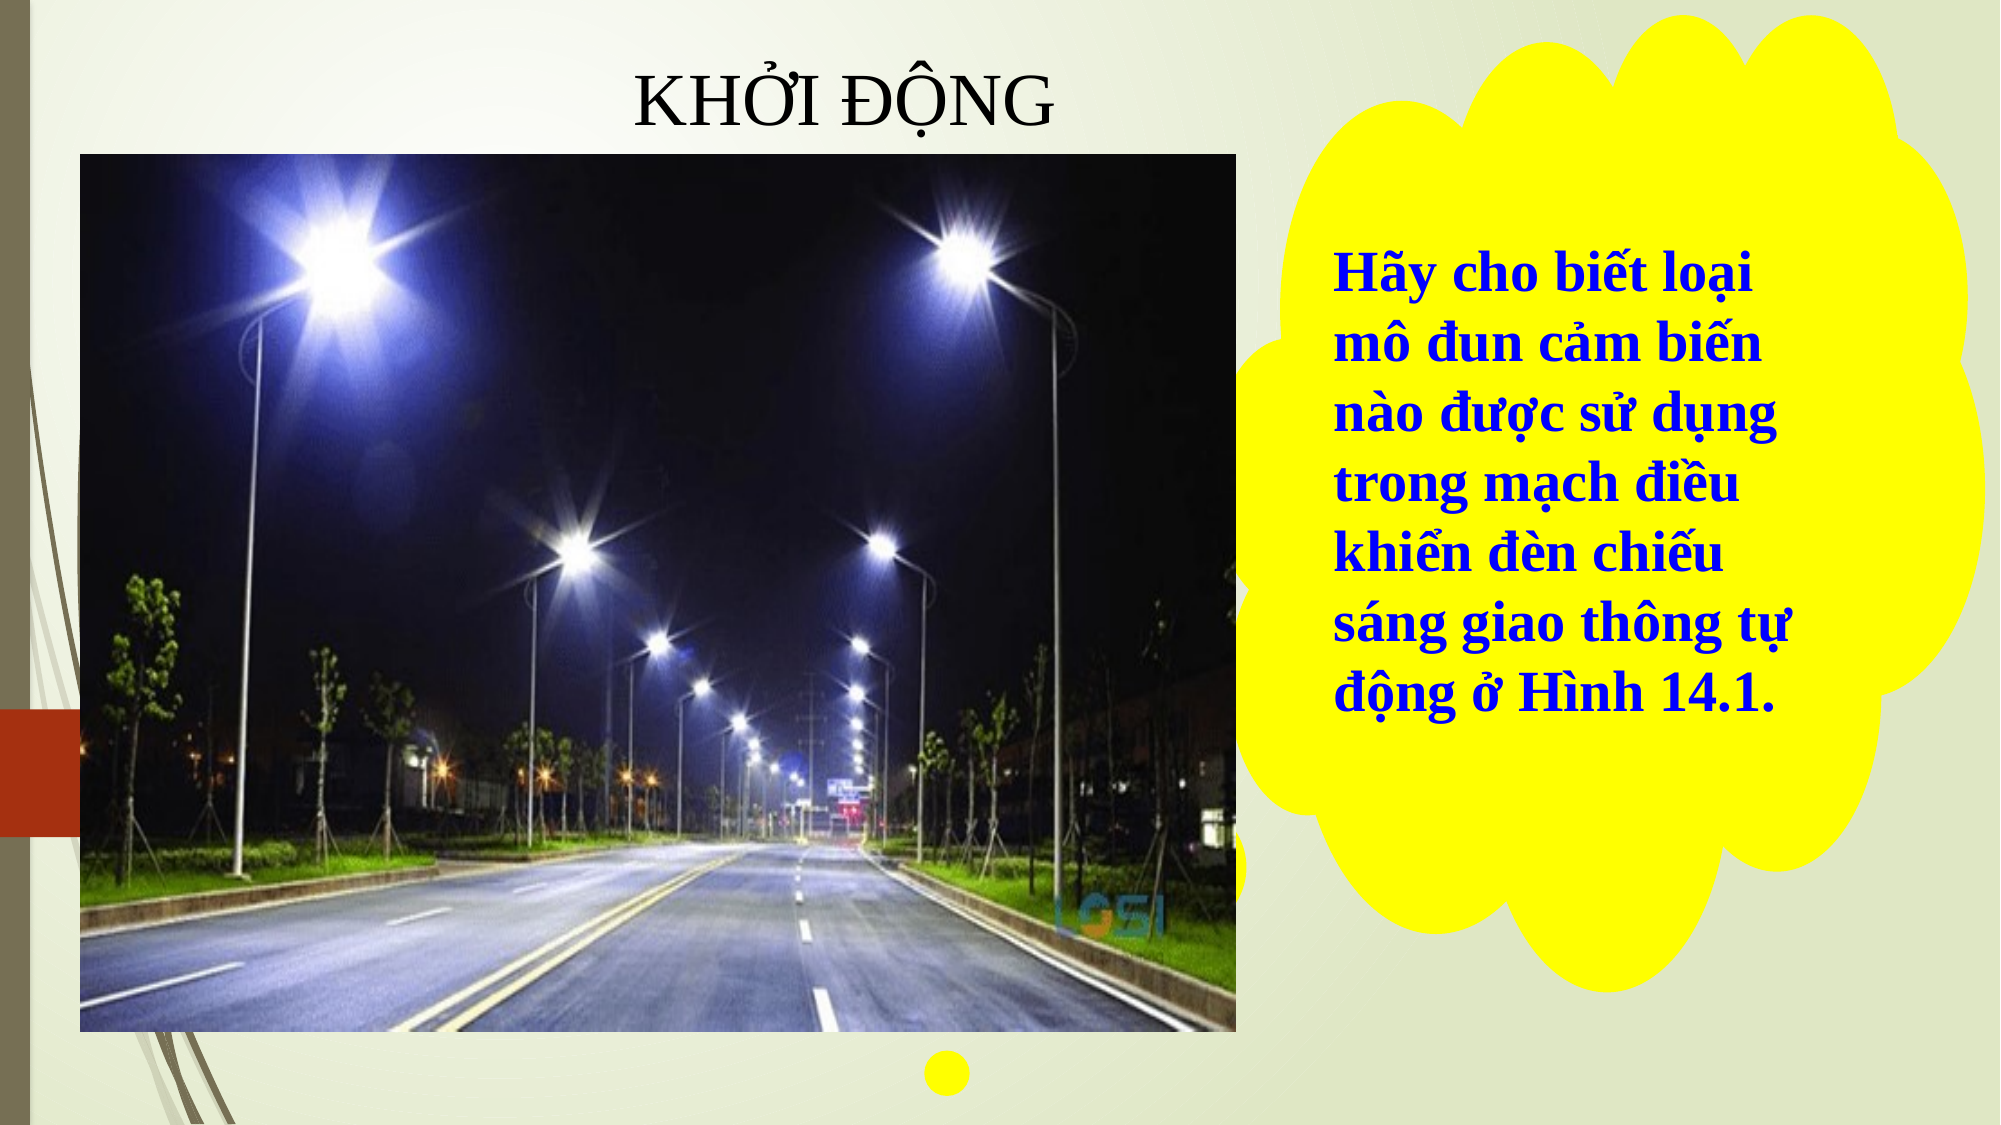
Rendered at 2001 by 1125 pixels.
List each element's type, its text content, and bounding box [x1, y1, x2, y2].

picture [80, 153, 1236, 1032]
text_box Hãy cho biết loại mô đun cảm biến nào được sử dụng trong mạch điều khiển đèn chiếu sáng giao thông tự động ở Hình 14.1. [1240, 15, 1986, 993]
text_box KHỞI ĐỘNG [448, 42, 1243, 148]
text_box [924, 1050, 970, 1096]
